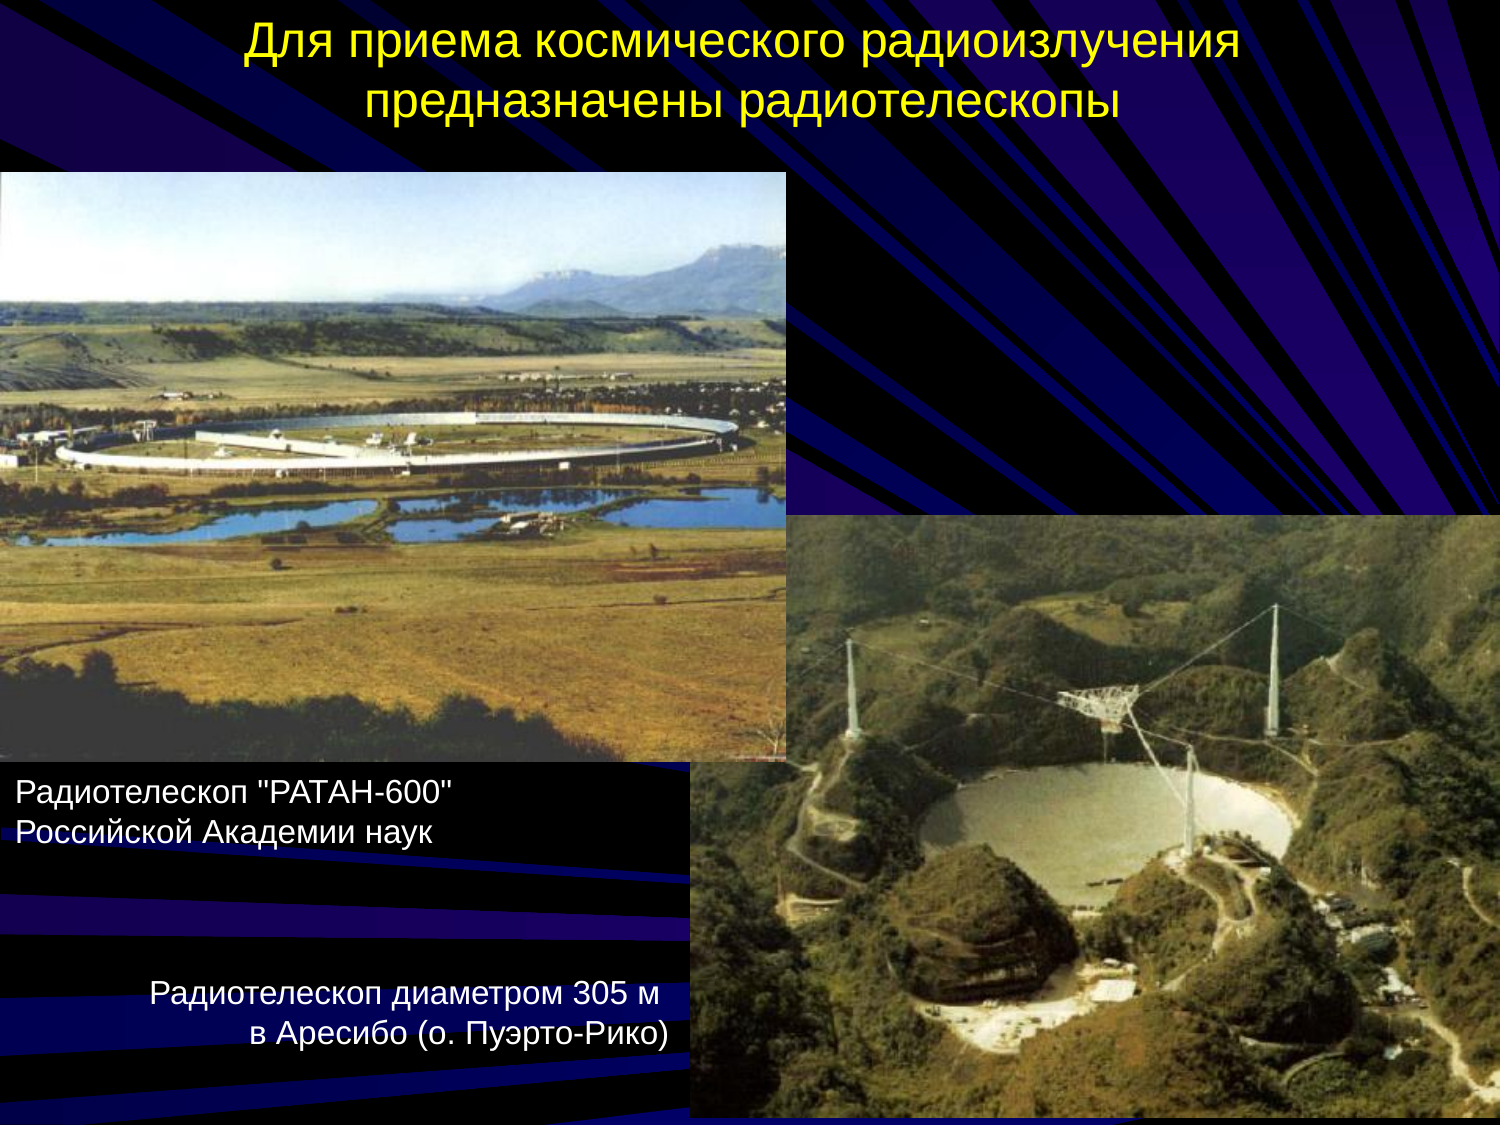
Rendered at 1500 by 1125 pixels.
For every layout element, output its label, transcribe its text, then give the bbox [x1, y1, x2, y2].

text_box Радиотелескоп диаметром 305 м в Аресибо (о. Пуэрто-Рико) [100, 964, 685, 1059]
text_box Для приема космического радиоизлучения предназначены радиотелескопы [0, 0, 1500, 135]
text_box Радиотелескоп "РАТАН-600" Российской Академии наук [0, 770, 685, 858]
picture [0, 172, 1500, 1119]
